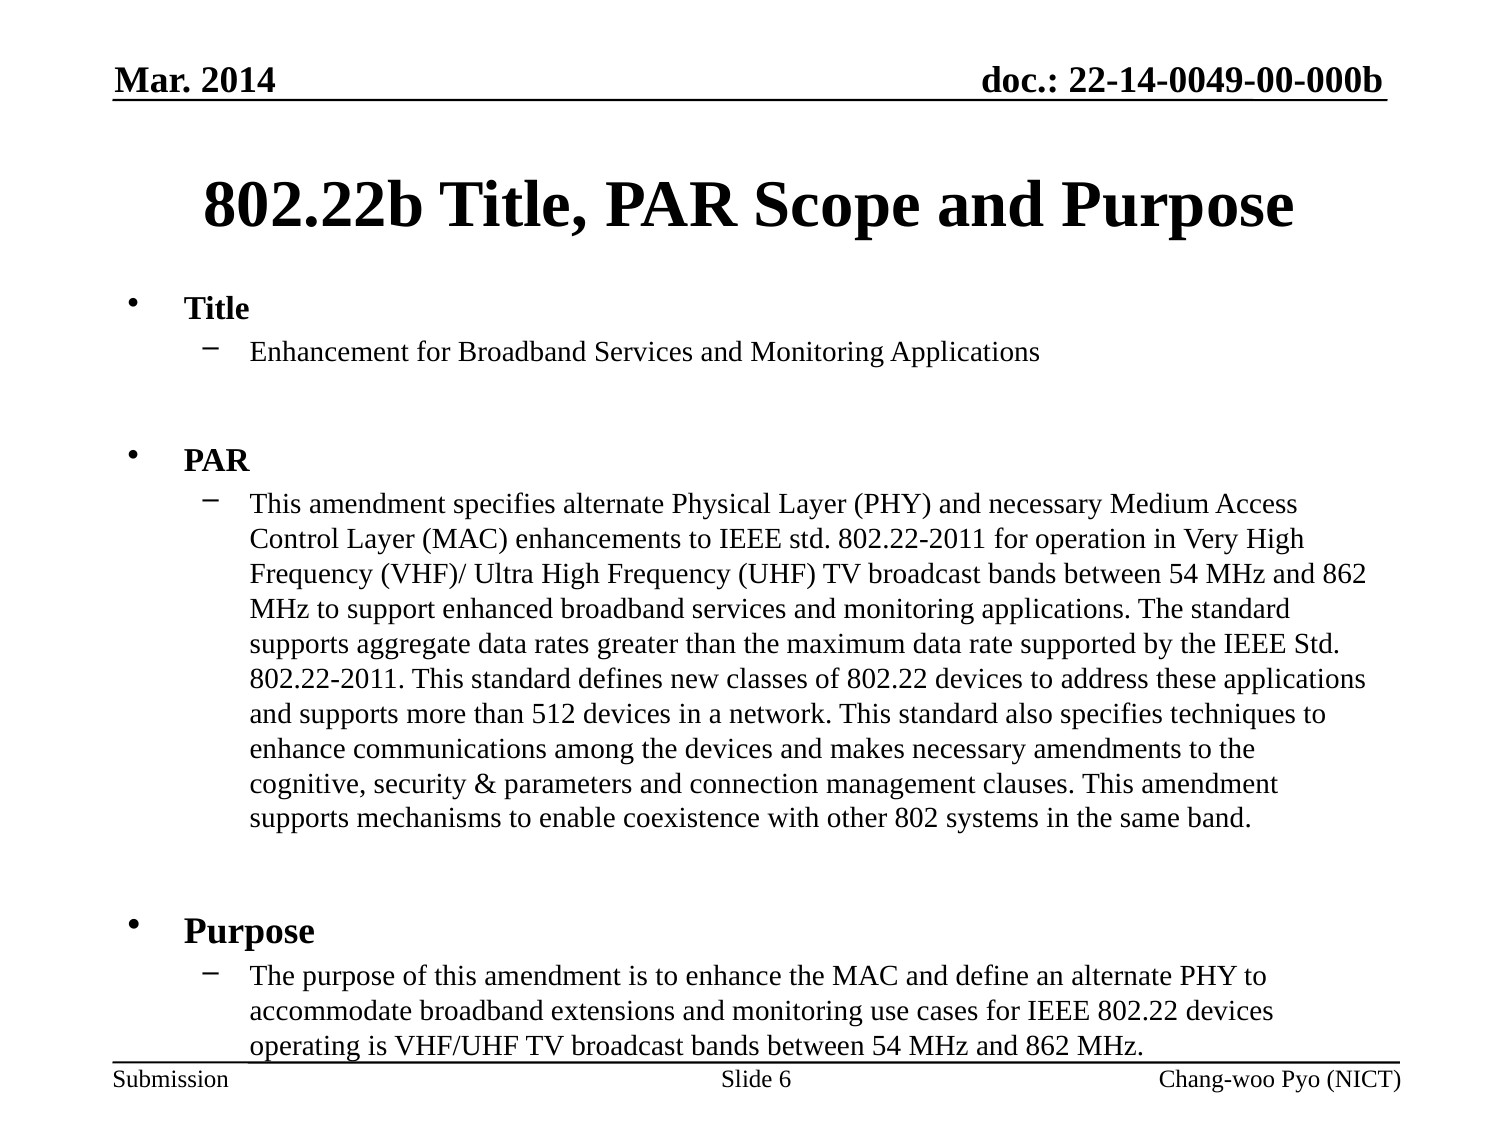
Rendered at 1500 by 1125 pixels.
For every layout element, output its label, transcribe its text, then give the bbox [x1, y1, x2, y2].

list Title Enhancement for Broadband Services and Monitoring Applications PAR This amendment specifies alternate Physical Layer (PHY) and necessary Medium Access Control Layer (MAC) enhancements to IEEE std. 802.22-2011 for operation in Very High Frequency (VHF)/ Ultra High Frequency (UHF) TV broadcast bands between 54 MHz and 862 MHz to support enhanced broadband services and monitoring applications. The standard supports aggregate data rates greater than the maximum data rate supported by the IEEE Std. 802.22-2011. This standard defines new classes of 802.22 devices to address these applications and supports more than 512 devices in a network. This standard also specifies techniques to enhance communications among the devices and makes necessary amendments to the cognitive, security & parameters and connection management clauses. This amendment supports mechanisms to enable coexistence with other 802 systems in the same band. Purpose The purpose of this amendment is to enhance the MAC and define an alternate PHY to accommodate broadband extensions and monitoring use cases for IEEE 802.22 devices operating is VHF/UHF TV broadcast bands between 54 MHz and 862 MHz. [112, 278, 1388, 1000]
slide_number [114, 54, 278, 101]
footer Chang-woo Pyo (NICT) [1155, 1061, 1402, 1093]
title 802.22b Title, PAR Scope and Purpose [112, 112, 1388, 278]
slide_number Slide 6 [712, 1061, 800, 1093]
